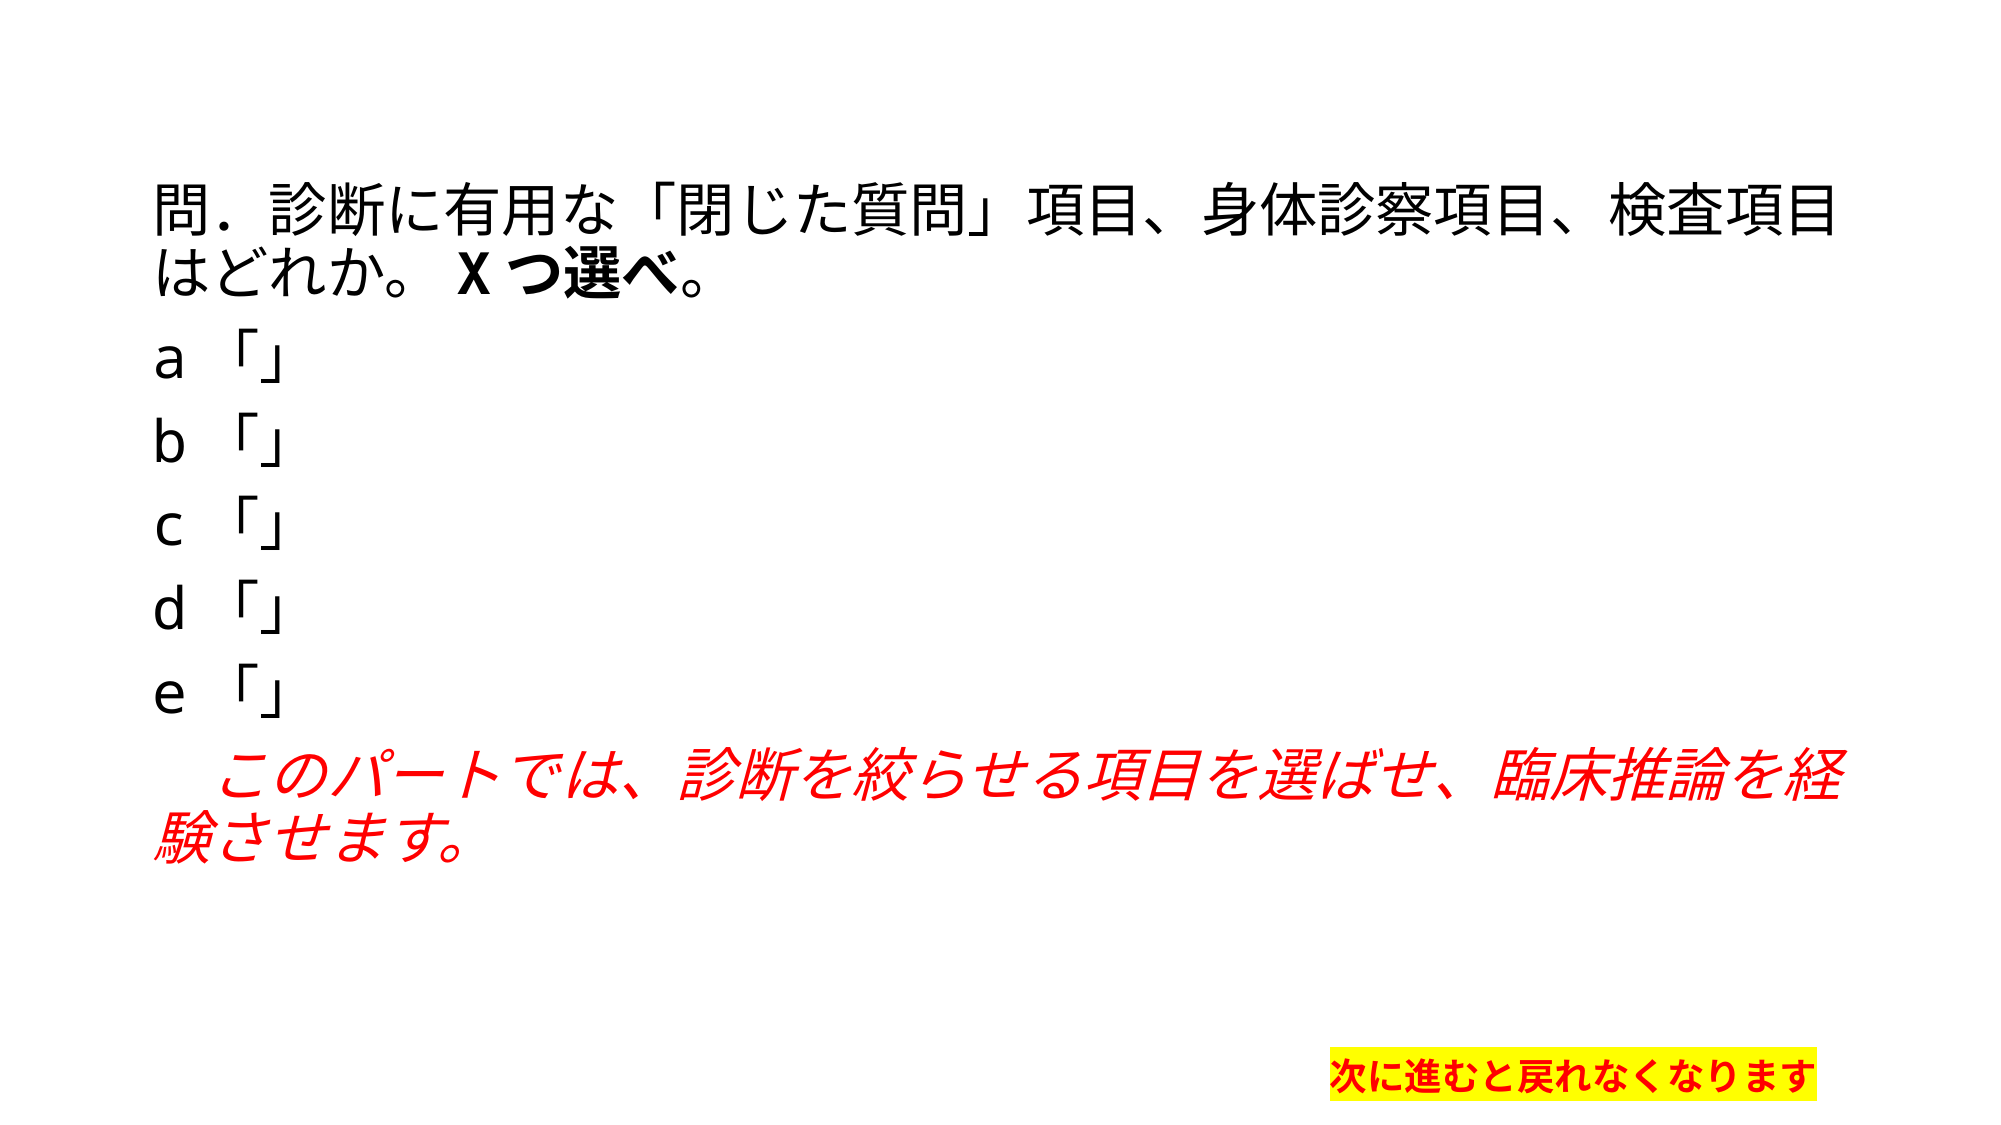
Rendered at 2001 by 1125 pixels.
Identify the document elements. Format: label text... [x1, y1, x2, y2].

list 問．診断に有用な「閉じた質問」項目、身体診察項目、検査項目はどれか。Xつ選べ。 a「」 b「」 c「」 d「」 e「」 このパートでは、診断を絞らせる項目を選ばせ、臨床推論を経験させます。 [137, 174, 1863, 1014]
text_box 次に進むと戻れなくなります [1315, 1045, 1932, 1106]
